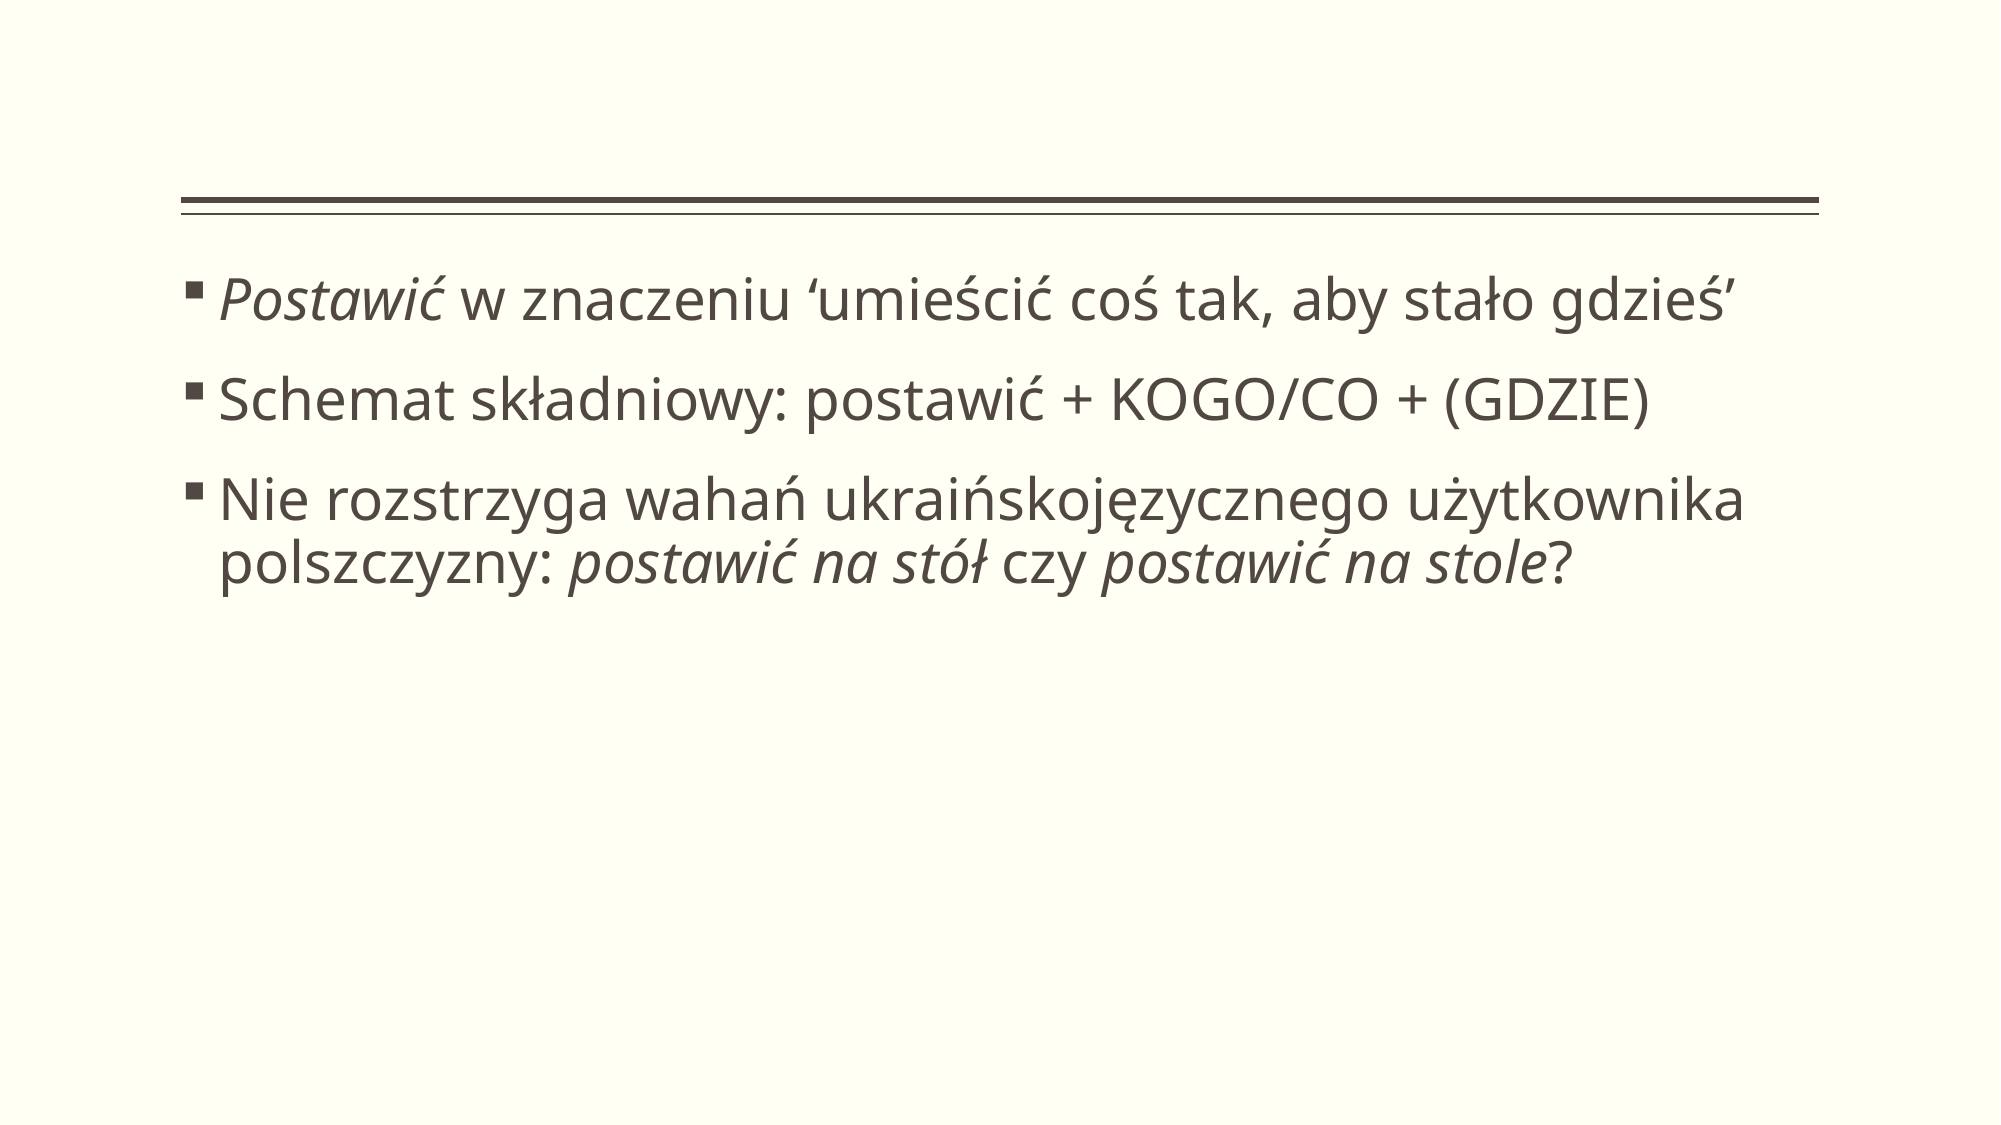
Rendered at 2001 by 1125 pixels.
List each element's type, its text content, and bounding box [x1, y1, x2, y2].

list Postawić w znaczeniu ‘umieścić coś tak, aby stało gdzieś’ Schemat składniowy: postawić + KOGO/CO + (GDZIE) Nie rozstrzyga wahań ukraińskojęzycznego użytkownika polszczyzny: postawić na stół czy postawić na stole? [181, 262, 1819, 1013]
